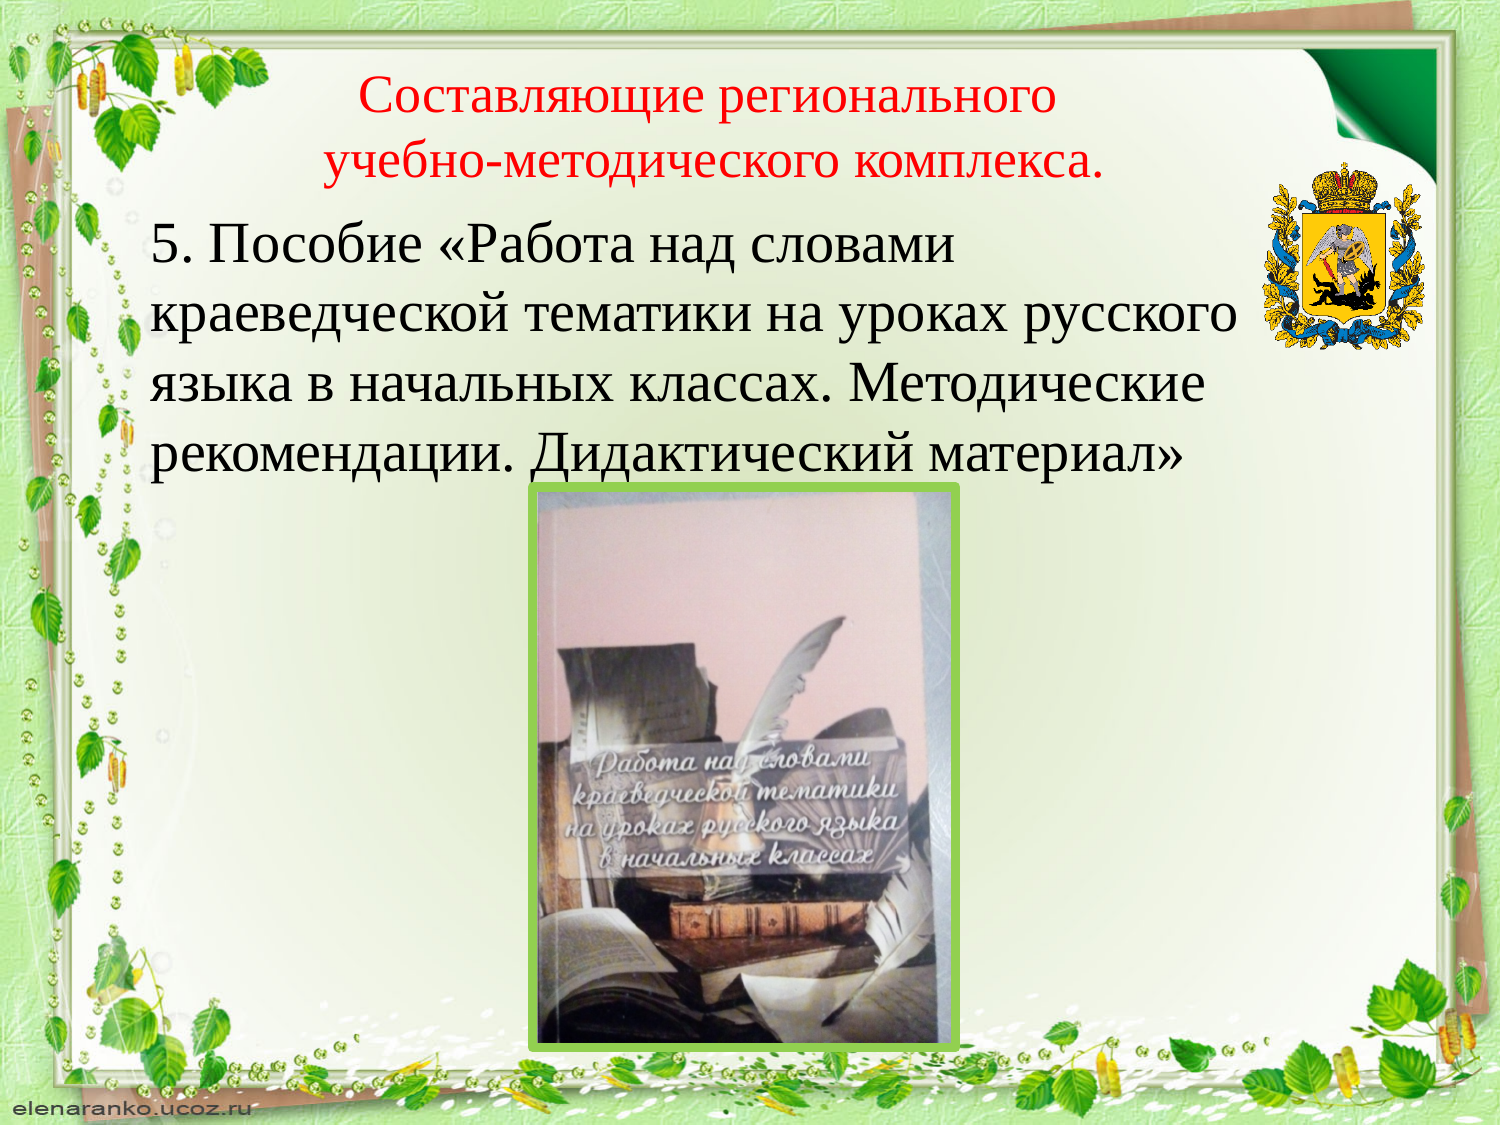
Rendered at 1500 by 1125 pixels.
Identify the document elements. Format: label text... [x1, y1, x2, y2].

title Составляющие регионального учебно-методического комплекса. [135, 50, 1294, 196]
list 5. Пособие «Работа над словами краеведческой тематики на уроках русского языка в начальных классах. Методические рекомендации. Дидактический материал» [135, 196, 1270, 610]
picture [0, 0, 1500, 1125]
